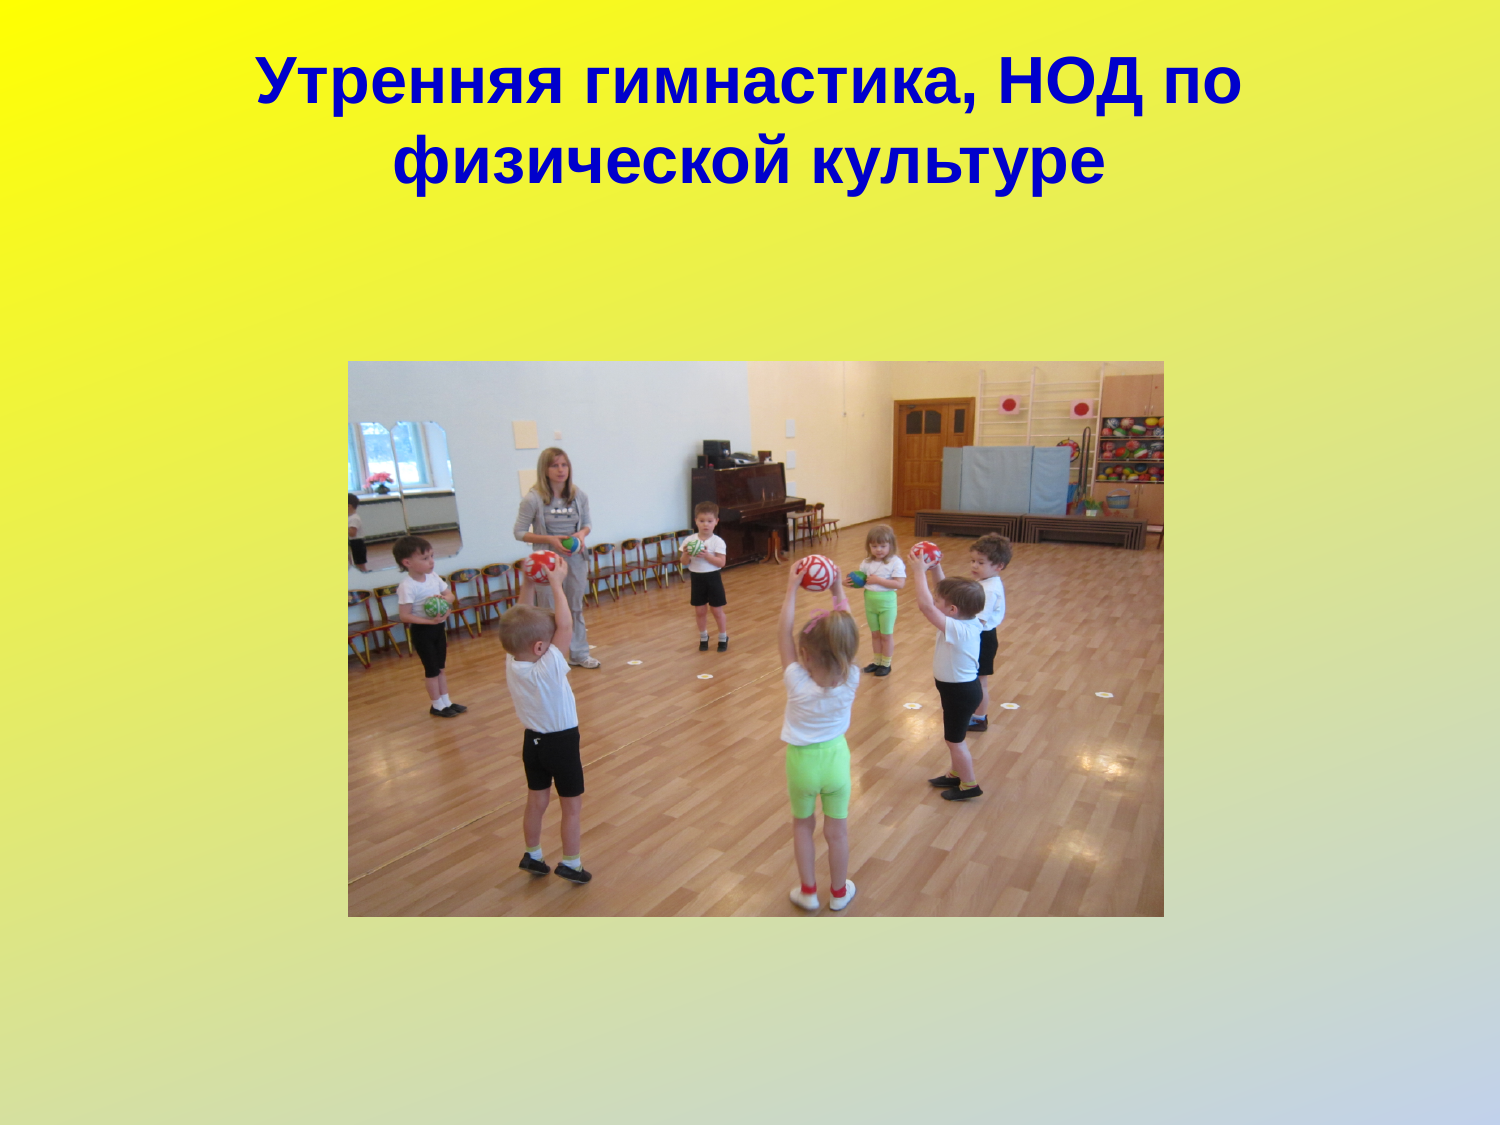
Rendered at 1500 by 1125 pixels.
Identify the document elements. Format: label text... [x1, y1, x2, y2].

picture [348, 361, 1164, 918]
title Утренняя гимнастика, НОД по физической культуре [75, 23, 1425, 211]
